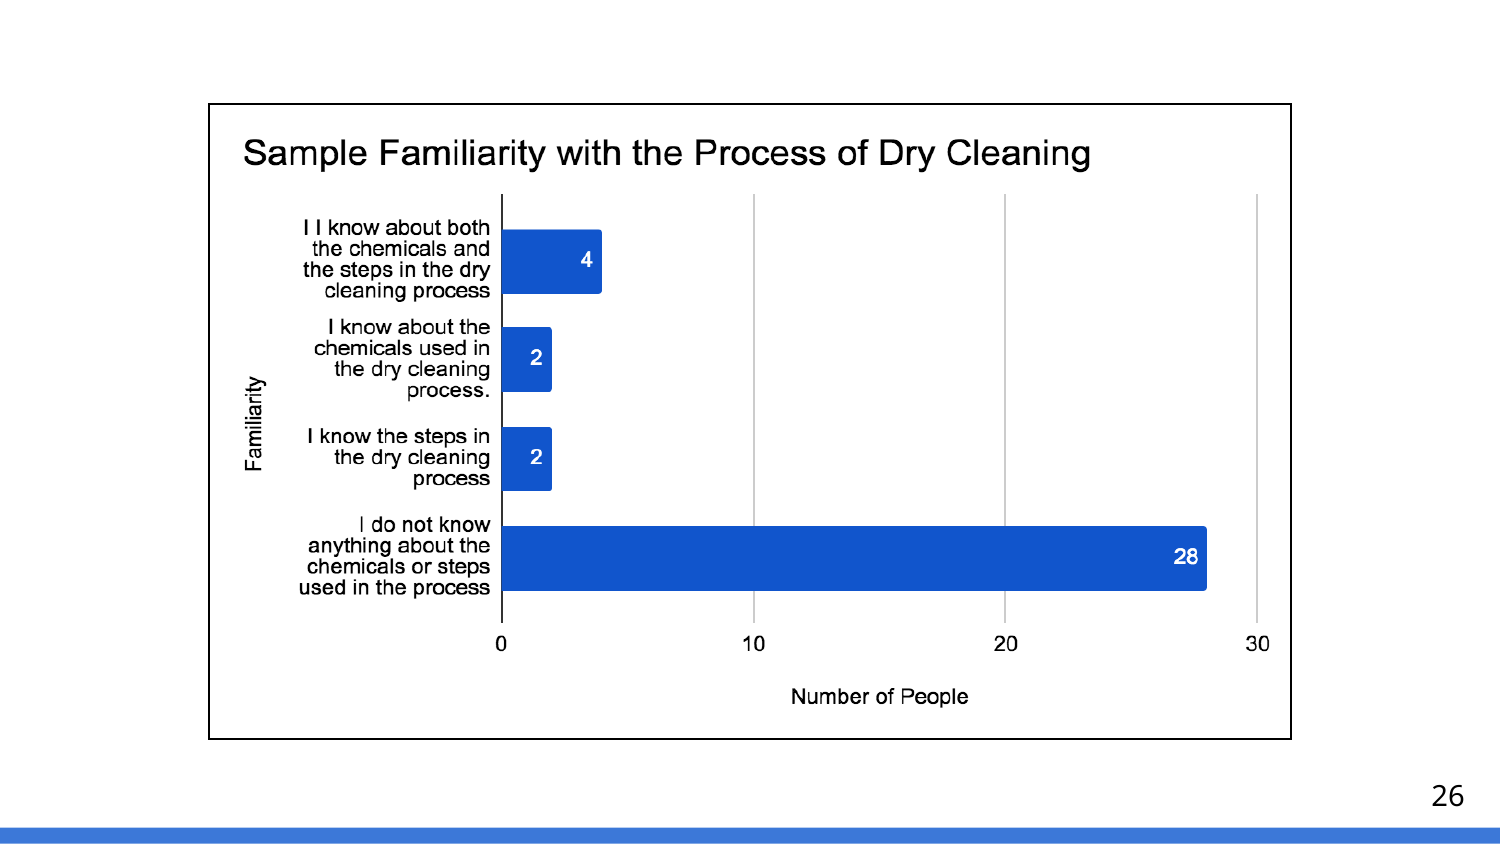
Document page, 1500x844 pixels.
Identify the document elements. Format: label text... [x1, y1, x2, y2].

slide_number 26 [1389, 764, 1480, 830]
picture [209, 105, 1291, 739]
